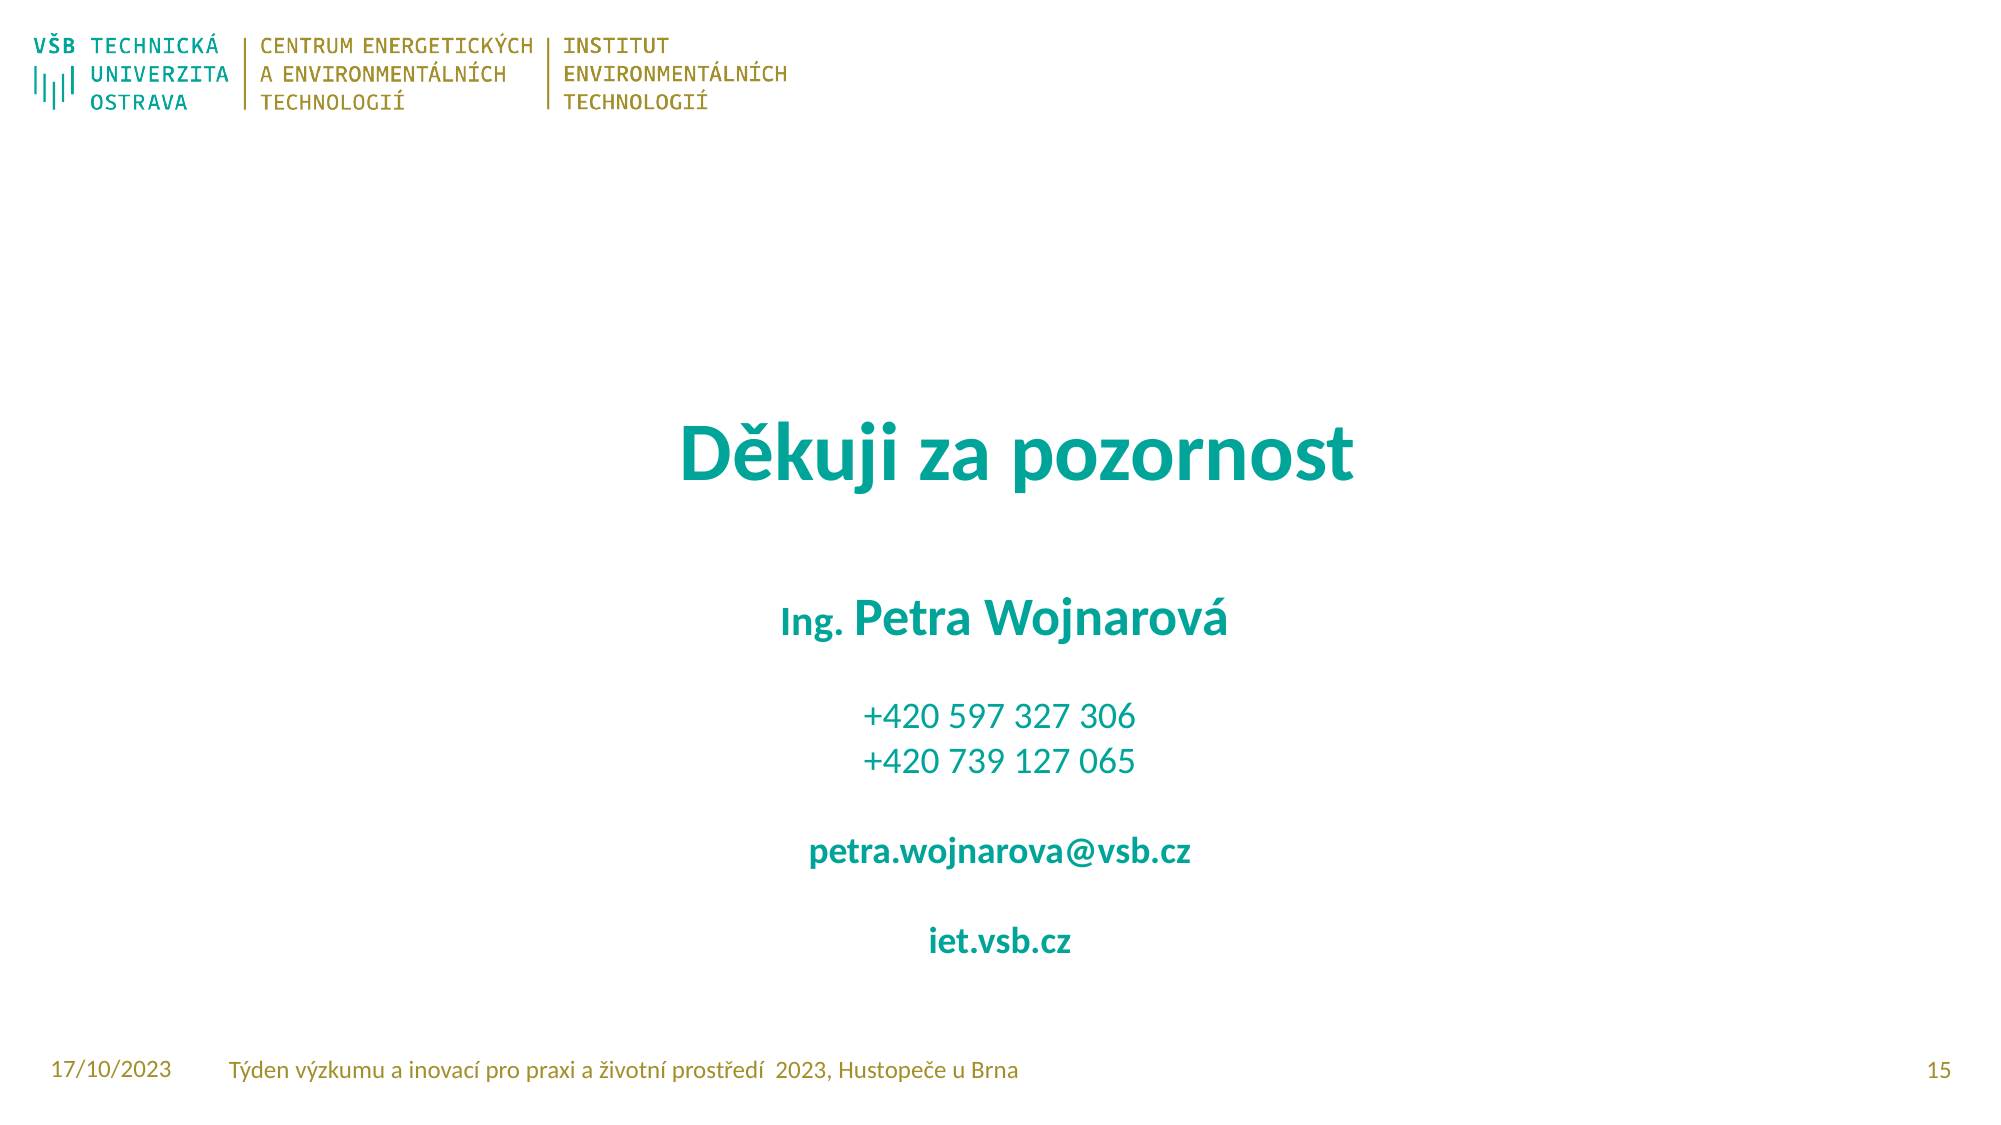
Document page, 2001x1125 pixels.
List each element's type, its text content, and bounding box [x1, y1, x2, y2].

text_box Děkuji za pozornost [584, 389, 1451, 505]
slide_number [35, 1042, 191, 1093]
picture [33, 32, 786, 110]
text_box Ing. Petra Wojnarová +420 597 327 306 +420 739 127 065 petra.wojnarova@vsb.cz iet.vsb.cz [500, 574, 1500, 969]
footer Týden výzkumu a inovací pro praxi a životní prostředí 2023, Hustopeče u Brna [213, 1042, 1879, 1094]
slide_number 14 [1901, 1042, 1967, 1094]
